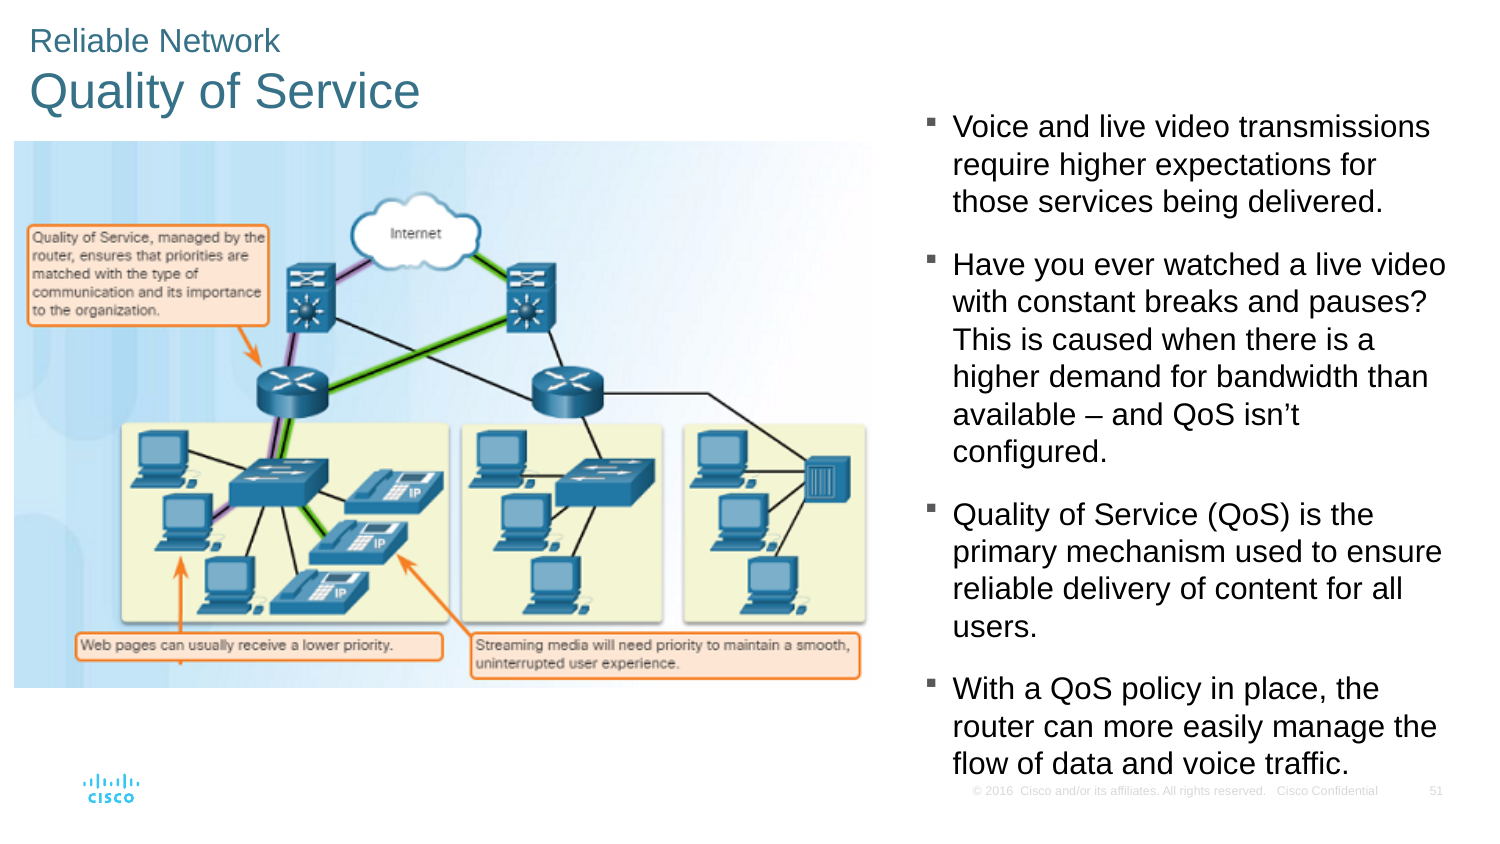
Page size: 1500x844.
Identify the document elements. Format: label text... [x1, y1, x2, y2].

list Voice and live video transmissions require higher expectations for those services being delivered. Have you ever watched a live video with constant breaks and pauses? This is caused when there is a higher demand for bandwidth than available – and QoS isn’t configured. Quality of Service (QoS) is the primary mechanism used to ensure reliable delivery of content for all users. With a QoS policy in place, the router can more easily manage the flow of data and voice traffic. [909, 36, 1489, 766]
picture [14, 141, 873, 688]
title Reliable Network Quality of Service [14, 6, 1500, 131]
